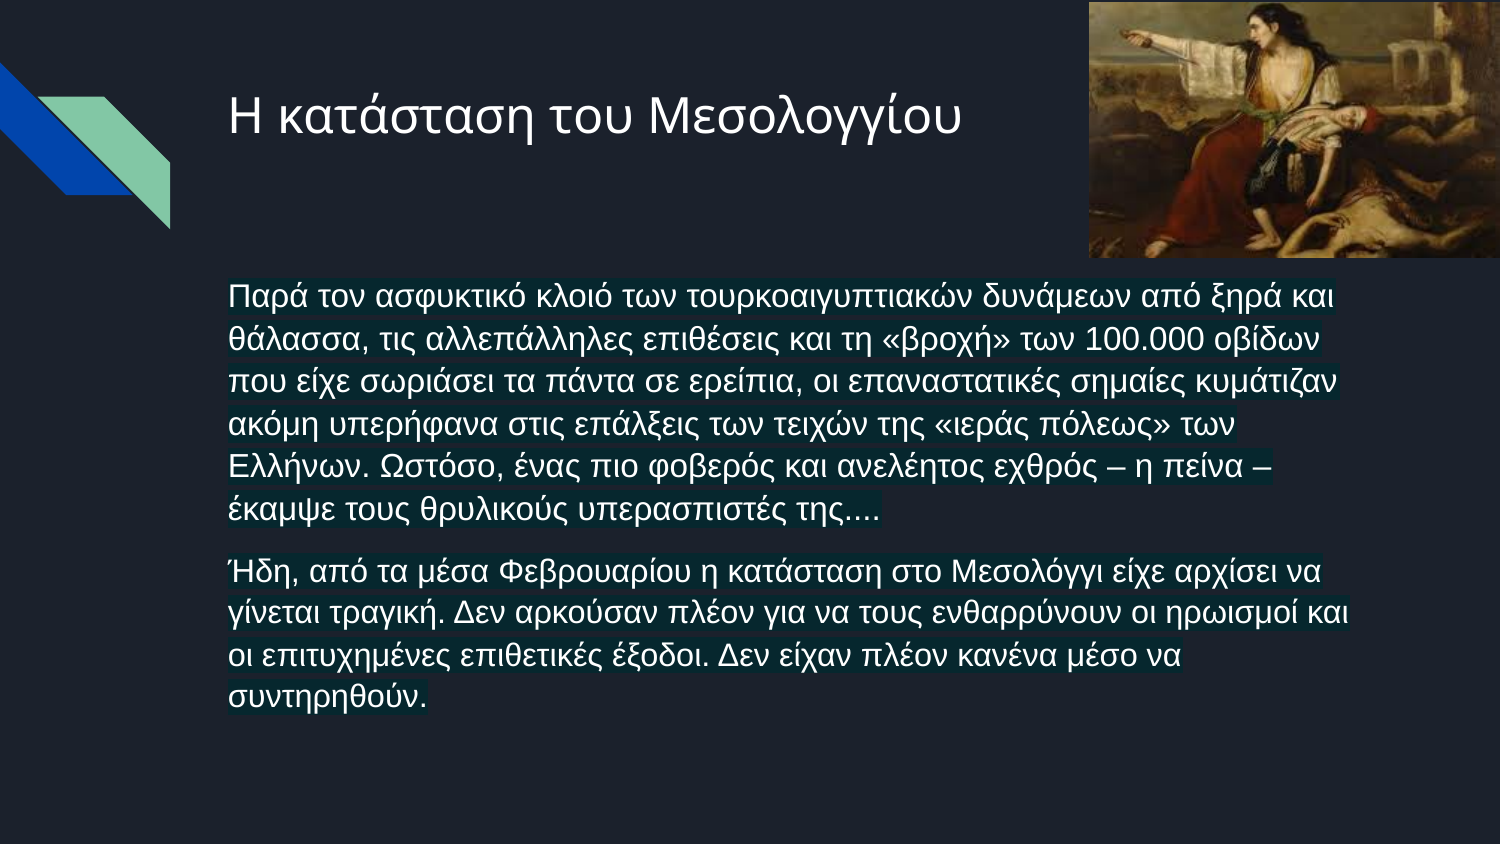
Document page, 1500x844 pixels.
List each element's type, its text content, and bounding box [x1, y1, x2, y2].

title Η κατάσταση του Μεσολογγίου [212, 64, 1083, 215]
list Παρά τον ασφυκτικό κλοιό των τουρκοαιγυπτιακών δυνάμεων από ξηρά και θάλασσα, τις αλλεπάλληλες επιθέσεις και τη «βροχή» των 100.000 οβίδων που είχε σωριάσει τα πάντα σε ερείπια, οι επαναστατικές σημαίες κυμάτιζαν ακόμη υπερήφανα στις επάλξεις των τειχών της «ιεράς πόλεως» των Ελλήνων. Ωστόσο, ένας πιο φοβερός και ανελέητος εχθρός – η πείνα – έκαμψε τους θρυλικούς υπερασπιστές της.... Ήδη, από τα μέσα Φεβρουαρίου η κατάσταση στο Μεσολόγγι είχε αρχίσει να γίνεται τραγική. Δεν αρκούσαν πλέον για να τους ενθαρρύνουν οι ηρωισμοί και οι επιτυχημένες επιθετικές έξοδοι. Δεν είχαν πλέον κανένα μέσο να συντηρηθούν. [212, 257, 1368, 735]
picture [1089, 2, 1500, 258]
